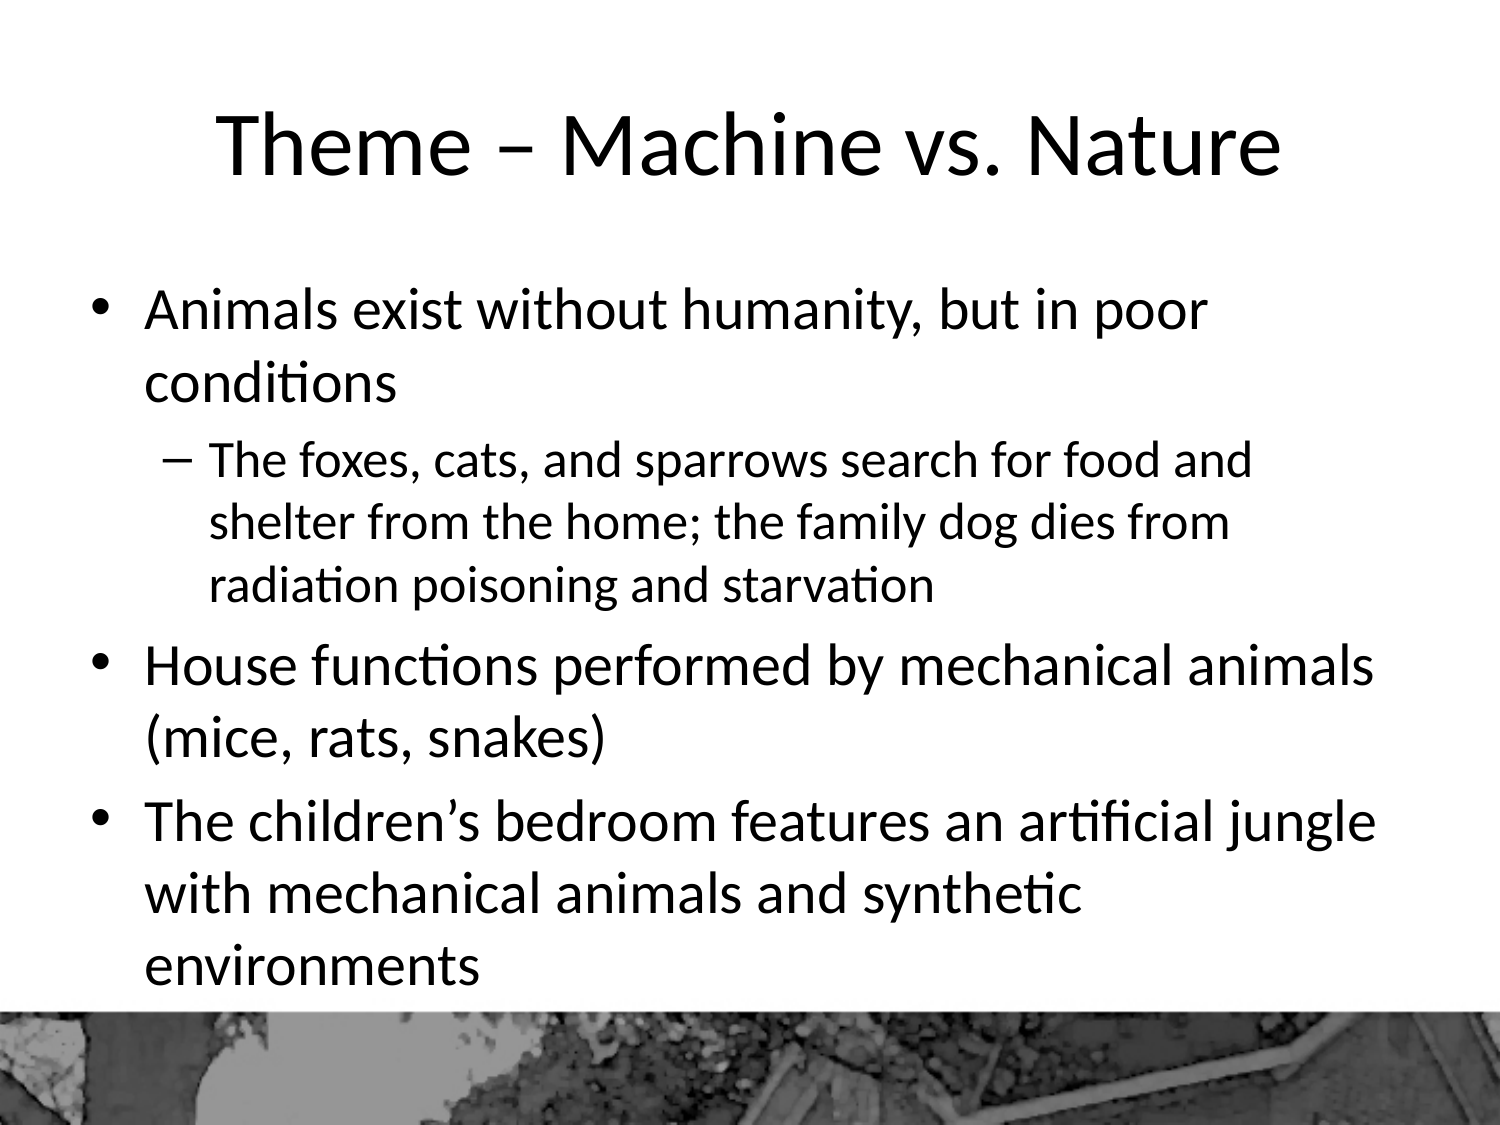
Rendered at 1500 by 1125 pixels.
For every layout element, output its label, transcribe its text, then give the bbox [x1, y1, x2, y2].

title Theme – Machine vs. Nature [75, 45, 1425, 233]
picture [0, 0, 1500, 1125]
list Animals exist without humanity, but in poor conditions The foxes, cats, and sparrows search for food and shelter from the home; the family dog dies from radiation poisoning and starvation House functions performed by mechanical animals (mice, rats, snakes) The children’s bedroom features an artificial jungle with mechanical animals and synthetic environments [75, 262, 1425, 1005]
